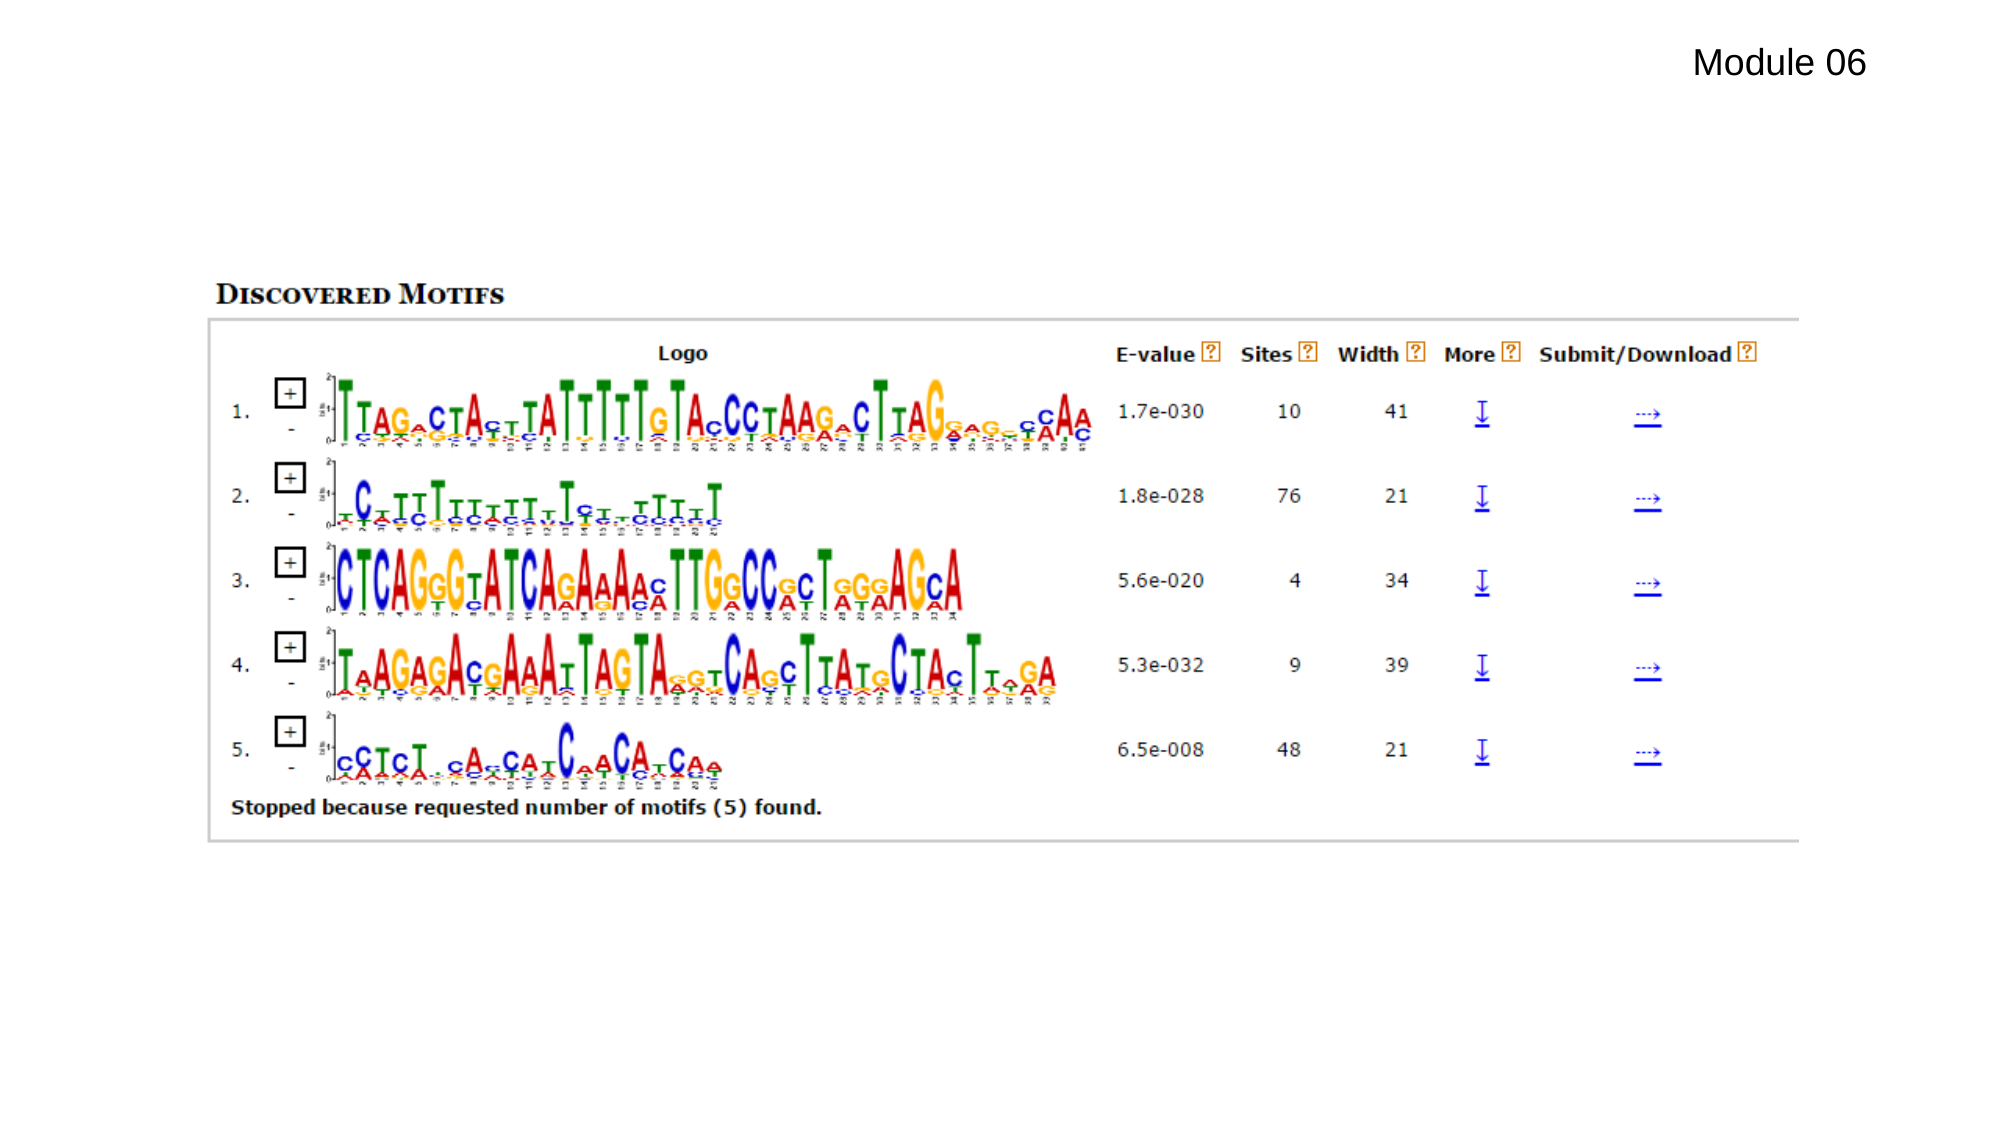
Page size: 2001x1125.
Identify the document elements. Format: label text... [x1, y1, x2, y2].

picture [200, 268, 1800, 857]
text_box Module 06 [1677, 30, 1883, 90]
